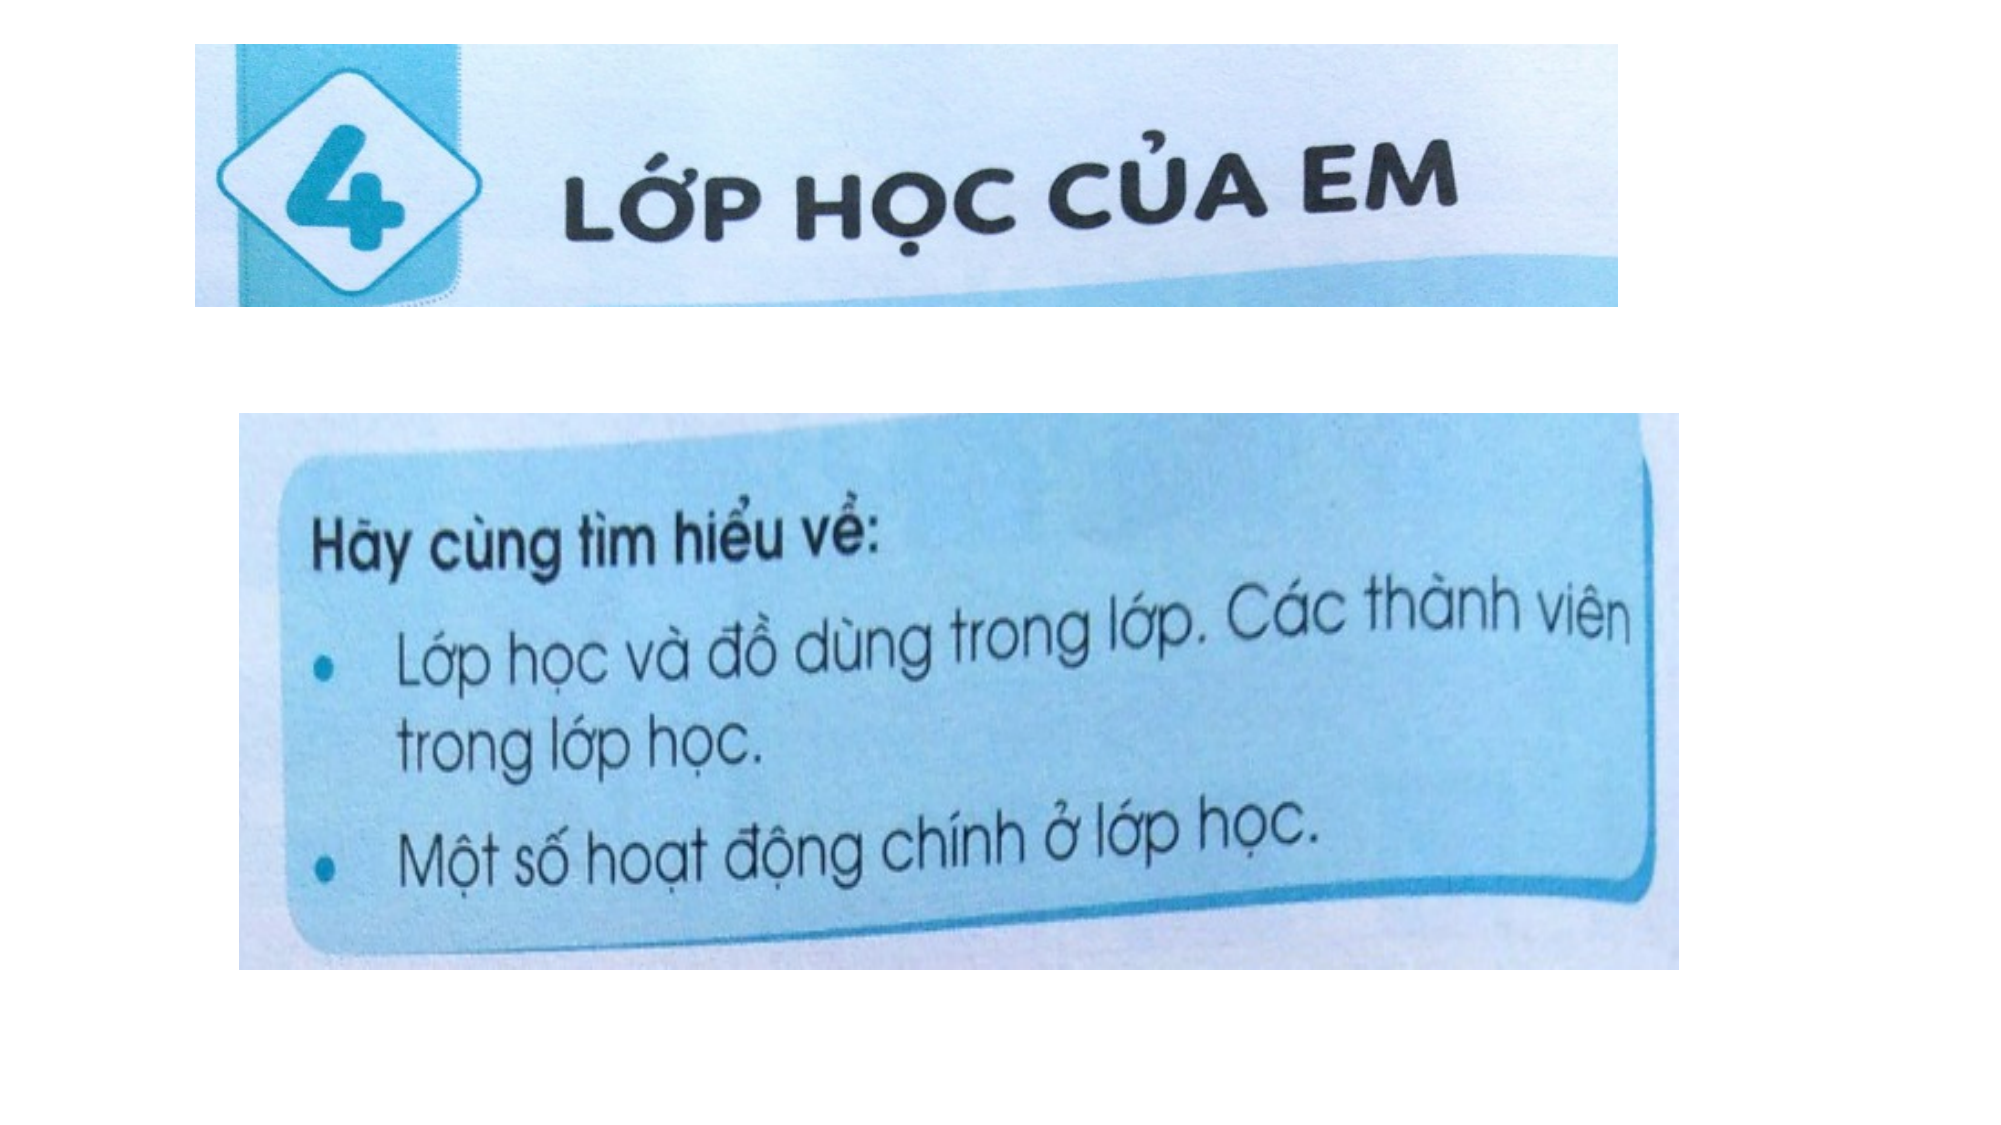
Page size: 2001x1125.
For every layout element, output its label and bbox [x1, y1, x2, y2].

picture [195, 44, 1618, 307]
picture [238, 413, 1679, 970]
